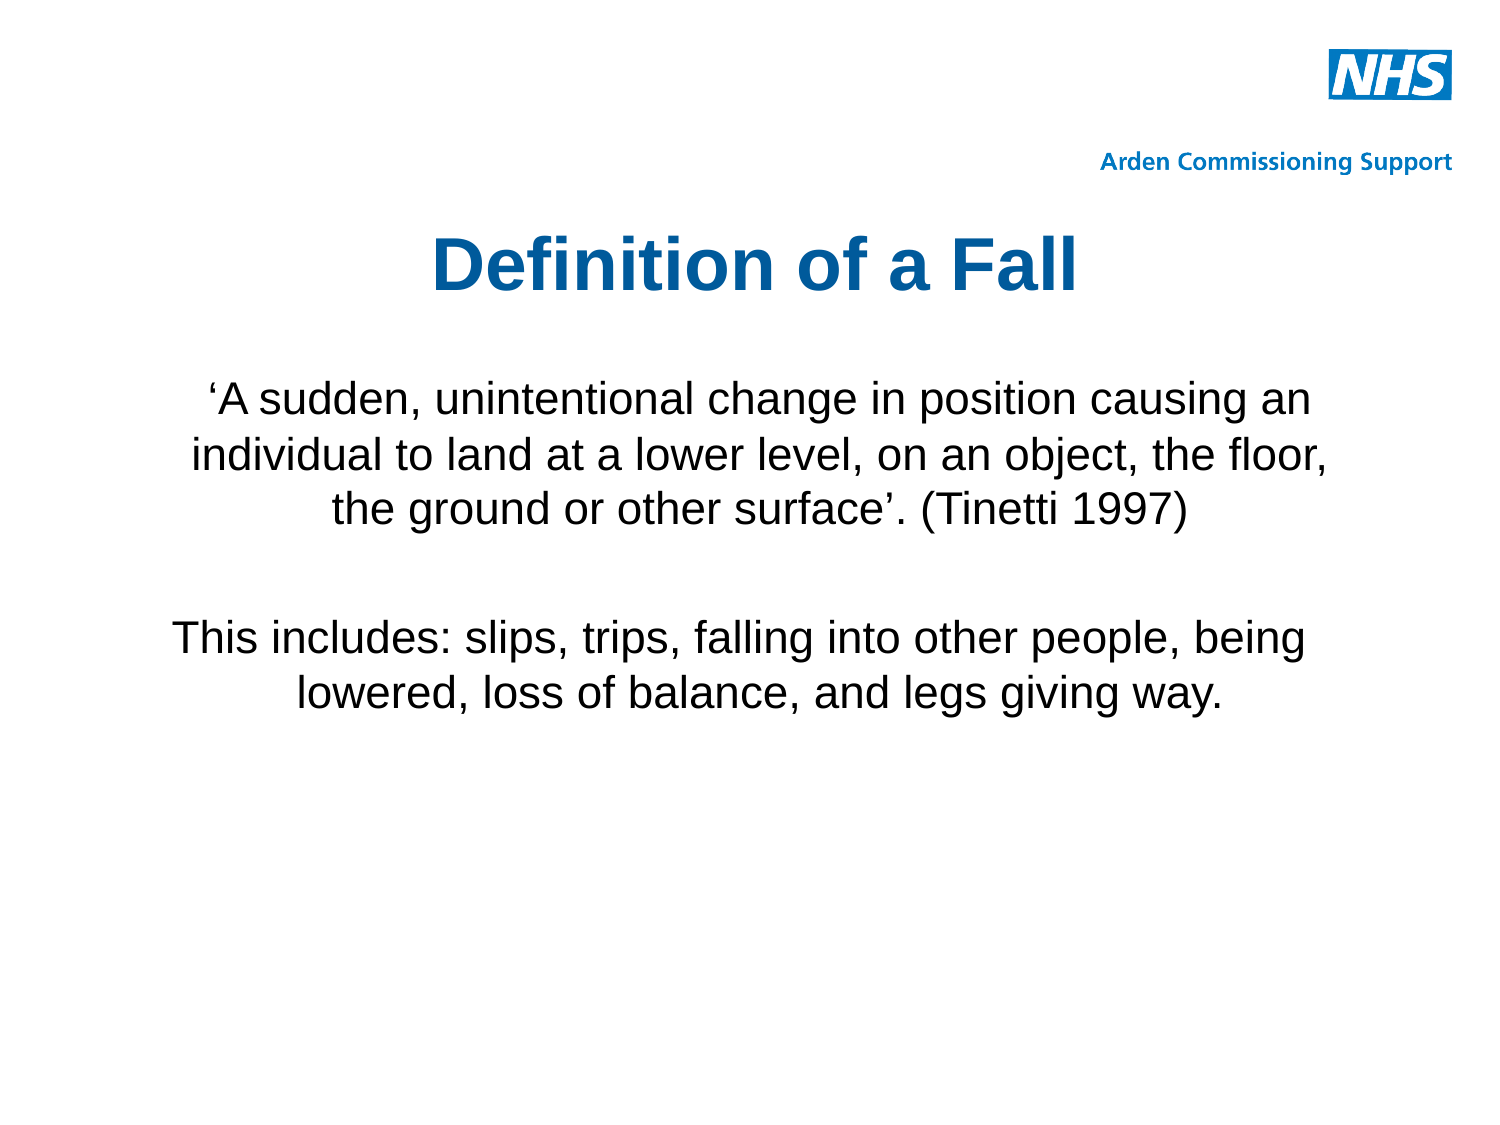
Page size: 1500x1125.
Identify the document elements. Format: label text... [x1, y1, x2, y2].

picture [1100, 49, 1452, 175]
title Definition of a Fall [80, 208, 1431, 396]
text_box ‘A sudden, unintentional change in position causing an individual to land at a lower level, on an object, the floor, the ground or other surface’. (Tinetti 1997) This includes: slips, trips, falling into other people, being lowered, loss of balance, and legs giving way. [84, 361, 1376, 882]
